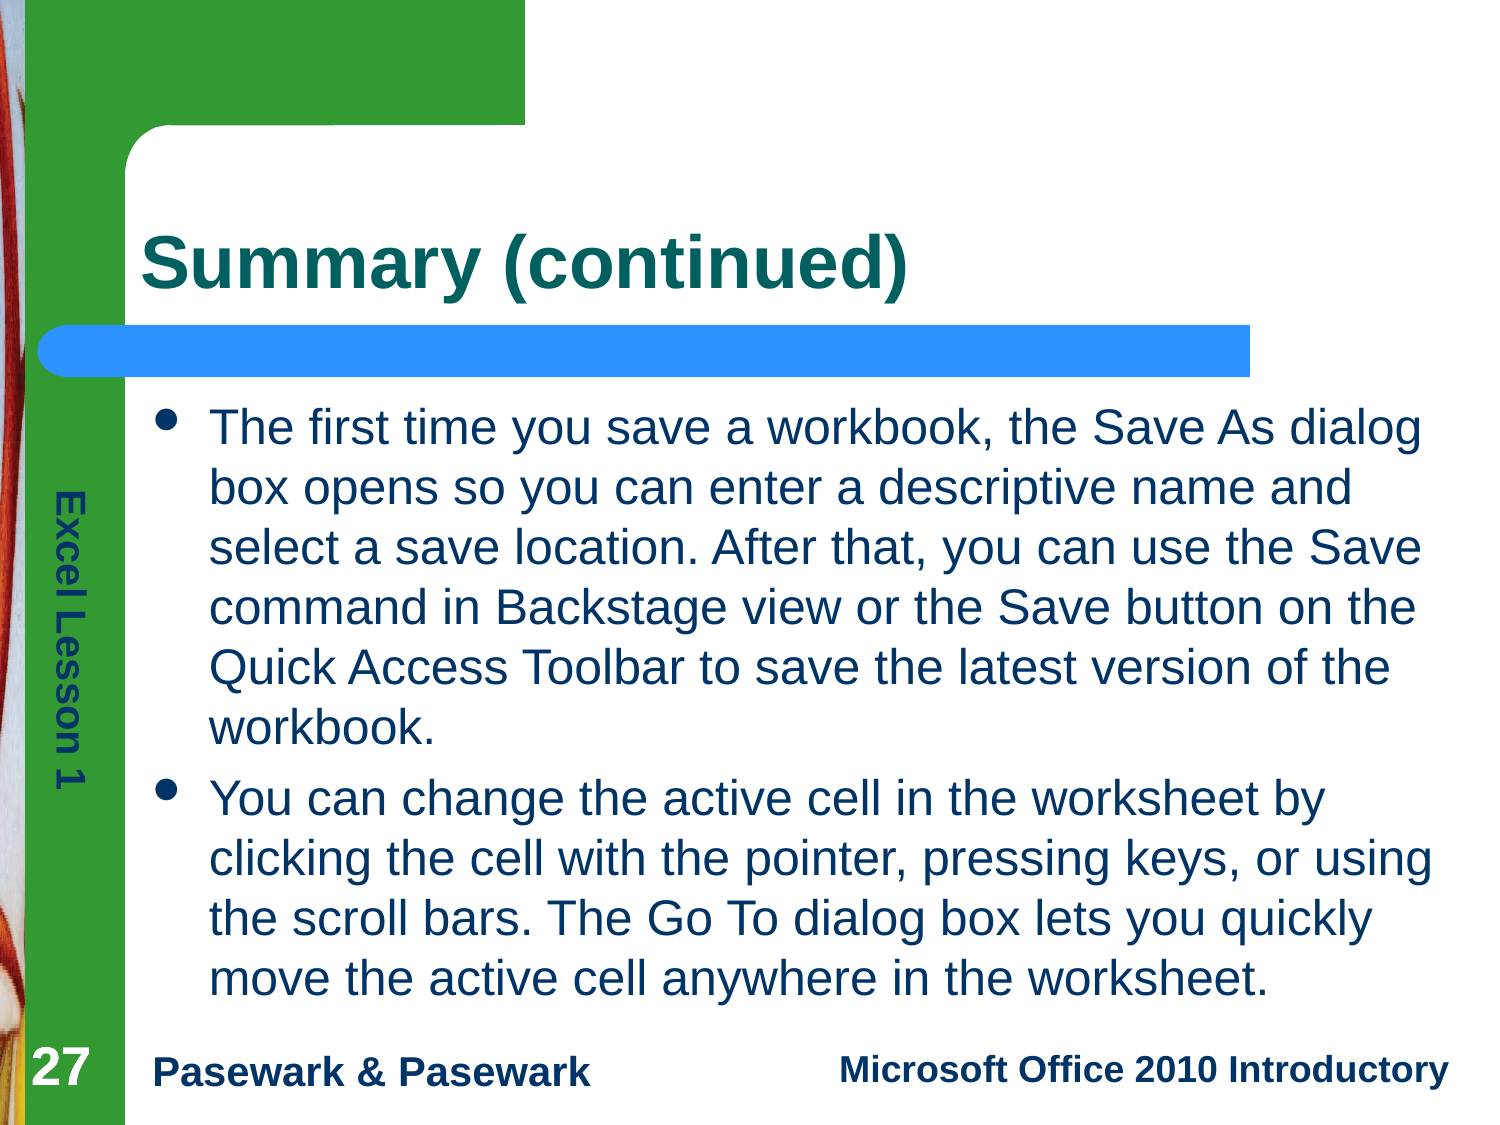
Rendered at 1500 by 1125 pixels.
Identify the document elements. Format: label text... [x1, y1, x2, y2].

picture [0, 0, 25, 1125]
text_box 27 [13, 1023, 111, 1105]
list The first time you save a workbook, the Save As dialog box opens so you can enter a descriptive name and select a save location. After that, you can use the Save command in Backstage view or the Save button on the Quick Access Toolbar to save the latest version of the workbook. You can change the active cell in the worksheet by clicking the cell with the pointer, pressing keys, or using the scroll bars. The Go To dialog box lets you quickly move the active cell anywhere in the worksheet. [137, 387, 1476, 999]
title Summary (continued) [124, 124, 1426, 313]
